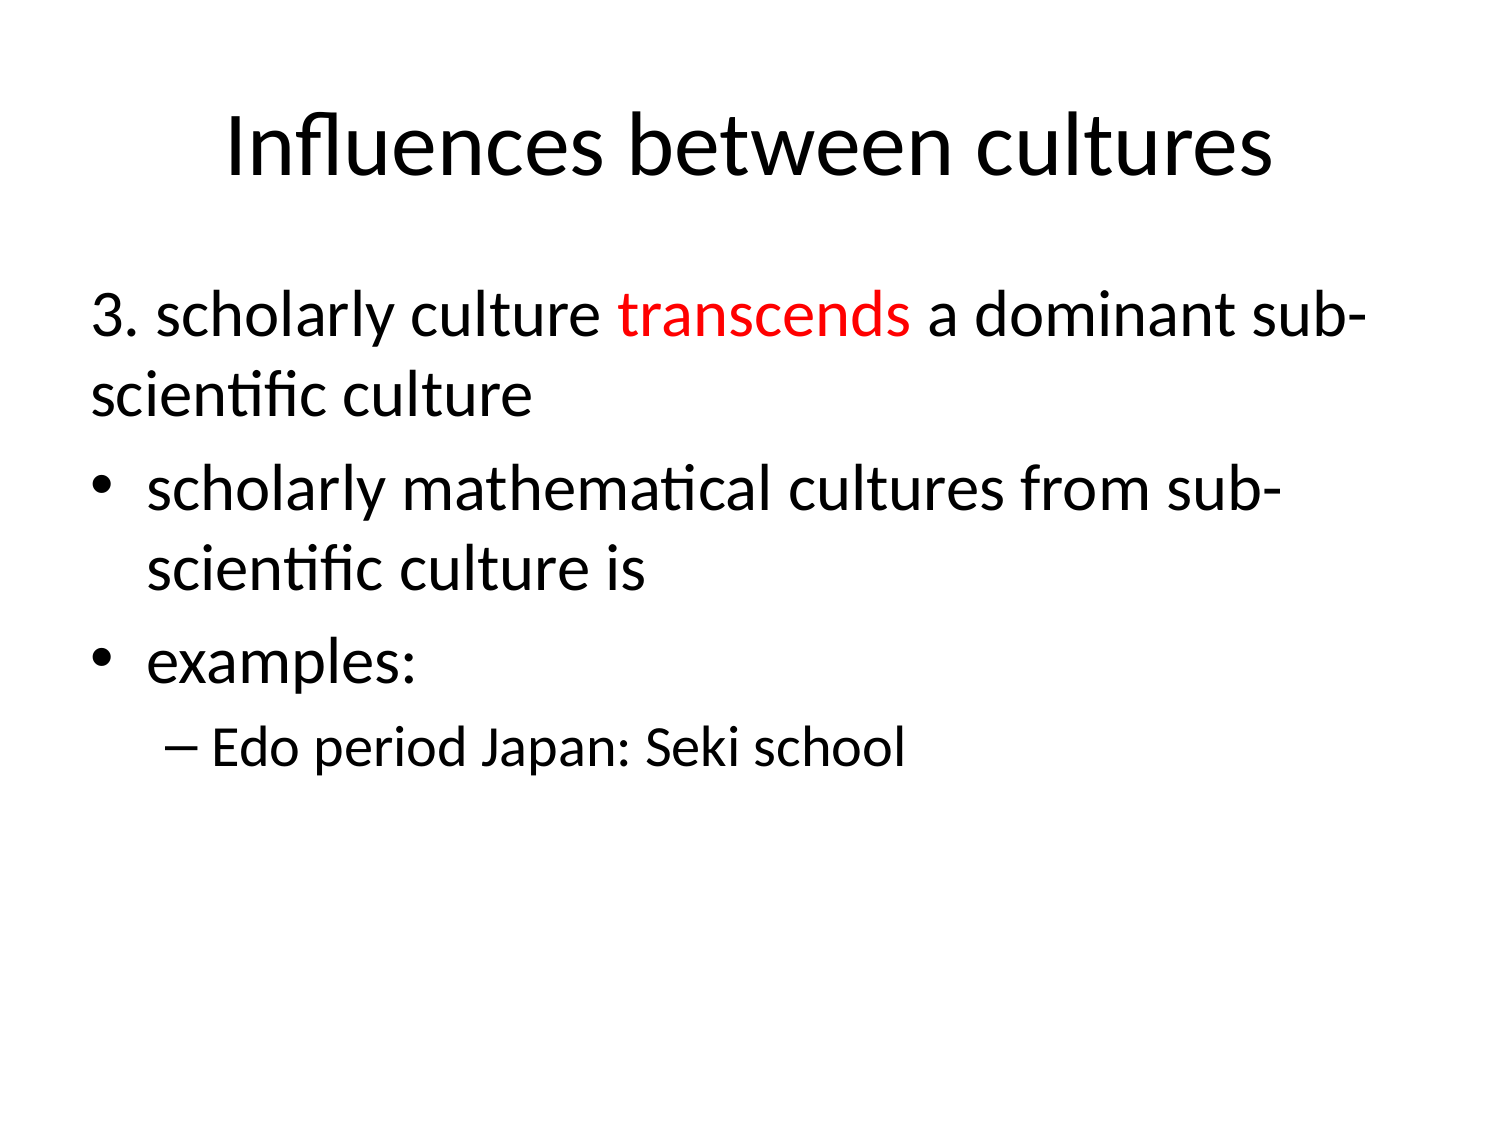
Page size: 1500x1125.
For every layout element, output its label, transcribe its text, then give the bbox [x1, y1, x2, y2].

title Influences between cultures [75, 45, 1425, 233]
list 3. scholarly culture transcends a dominant sub-scientific culture scholarly mathematical cultures from sub-scientific culture is examples: Edo period Japan: Seki school [75, 262, 1425, 1005]
